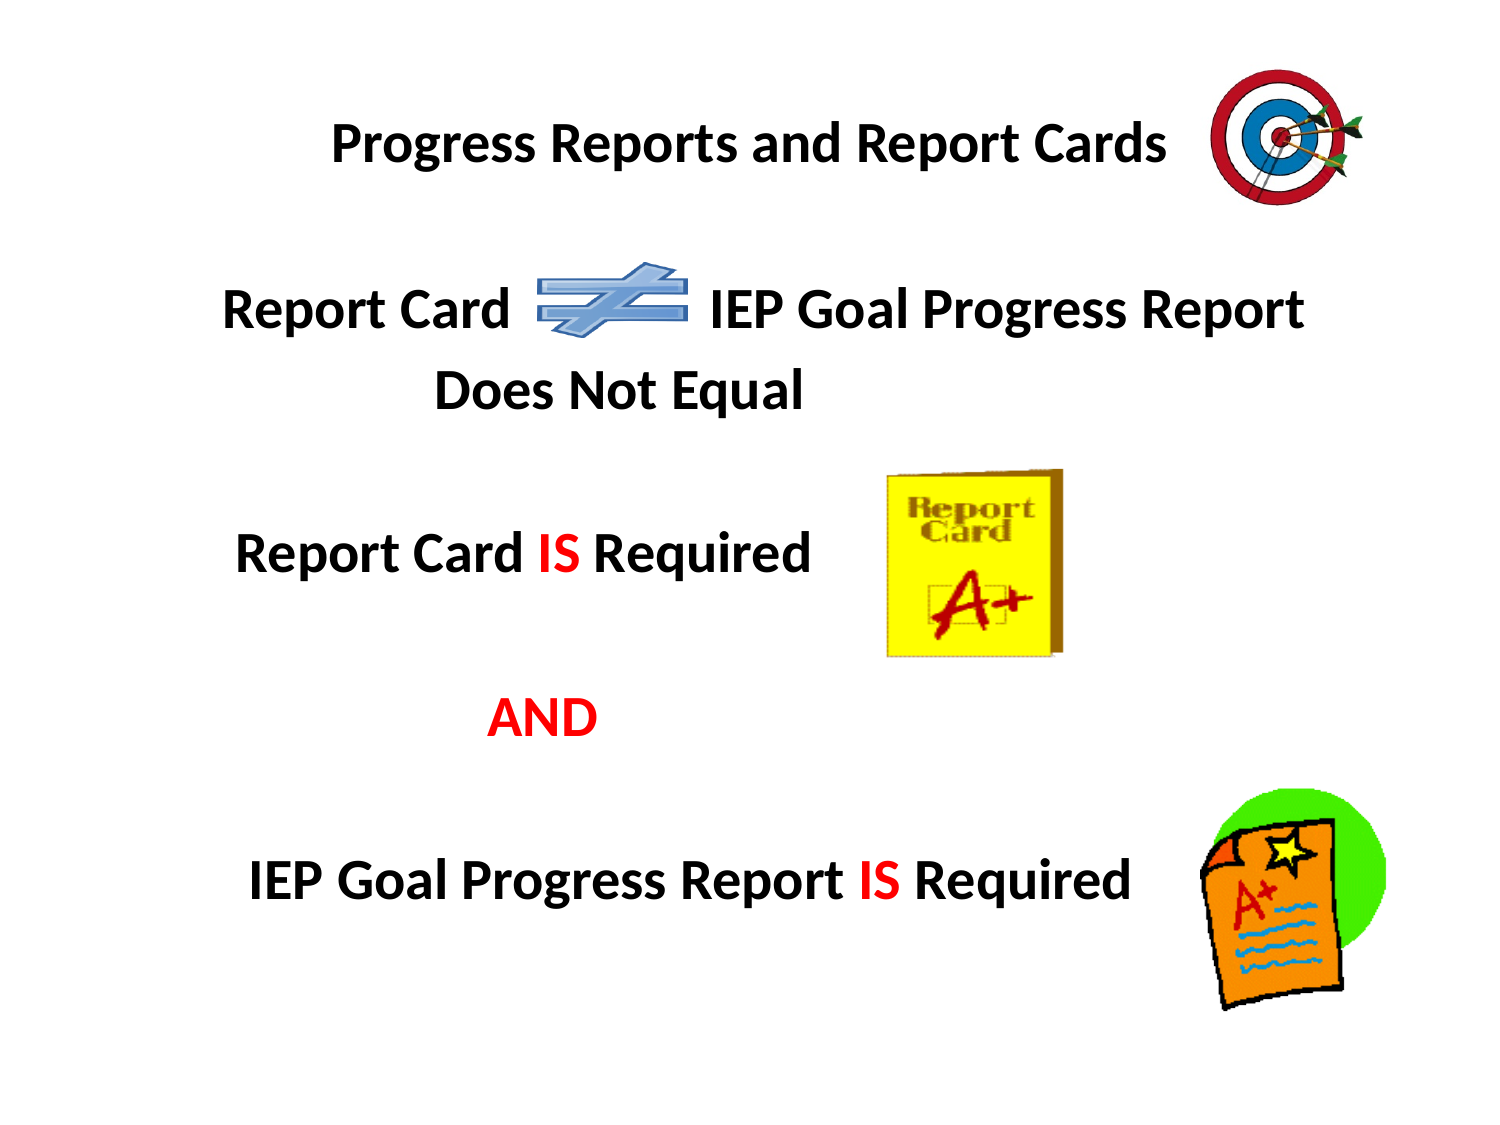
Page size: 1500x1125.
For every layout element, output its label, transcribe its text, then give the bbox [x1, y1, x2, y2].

picture [537, 262, 688, 338]
list Report Card IEP Goal Progress Report Does Not Equal Report Card IS Required AND IEP Goal Progress Report IS Required [75, 262, 1425, 1005]
picture [1199, 787, 1388, 1013]
picture [1187, 62, 1388, 213]
picture [876, 458, 1076, 667]
title Progress Reports and Report Cards [75, 45, 1425, 233]
